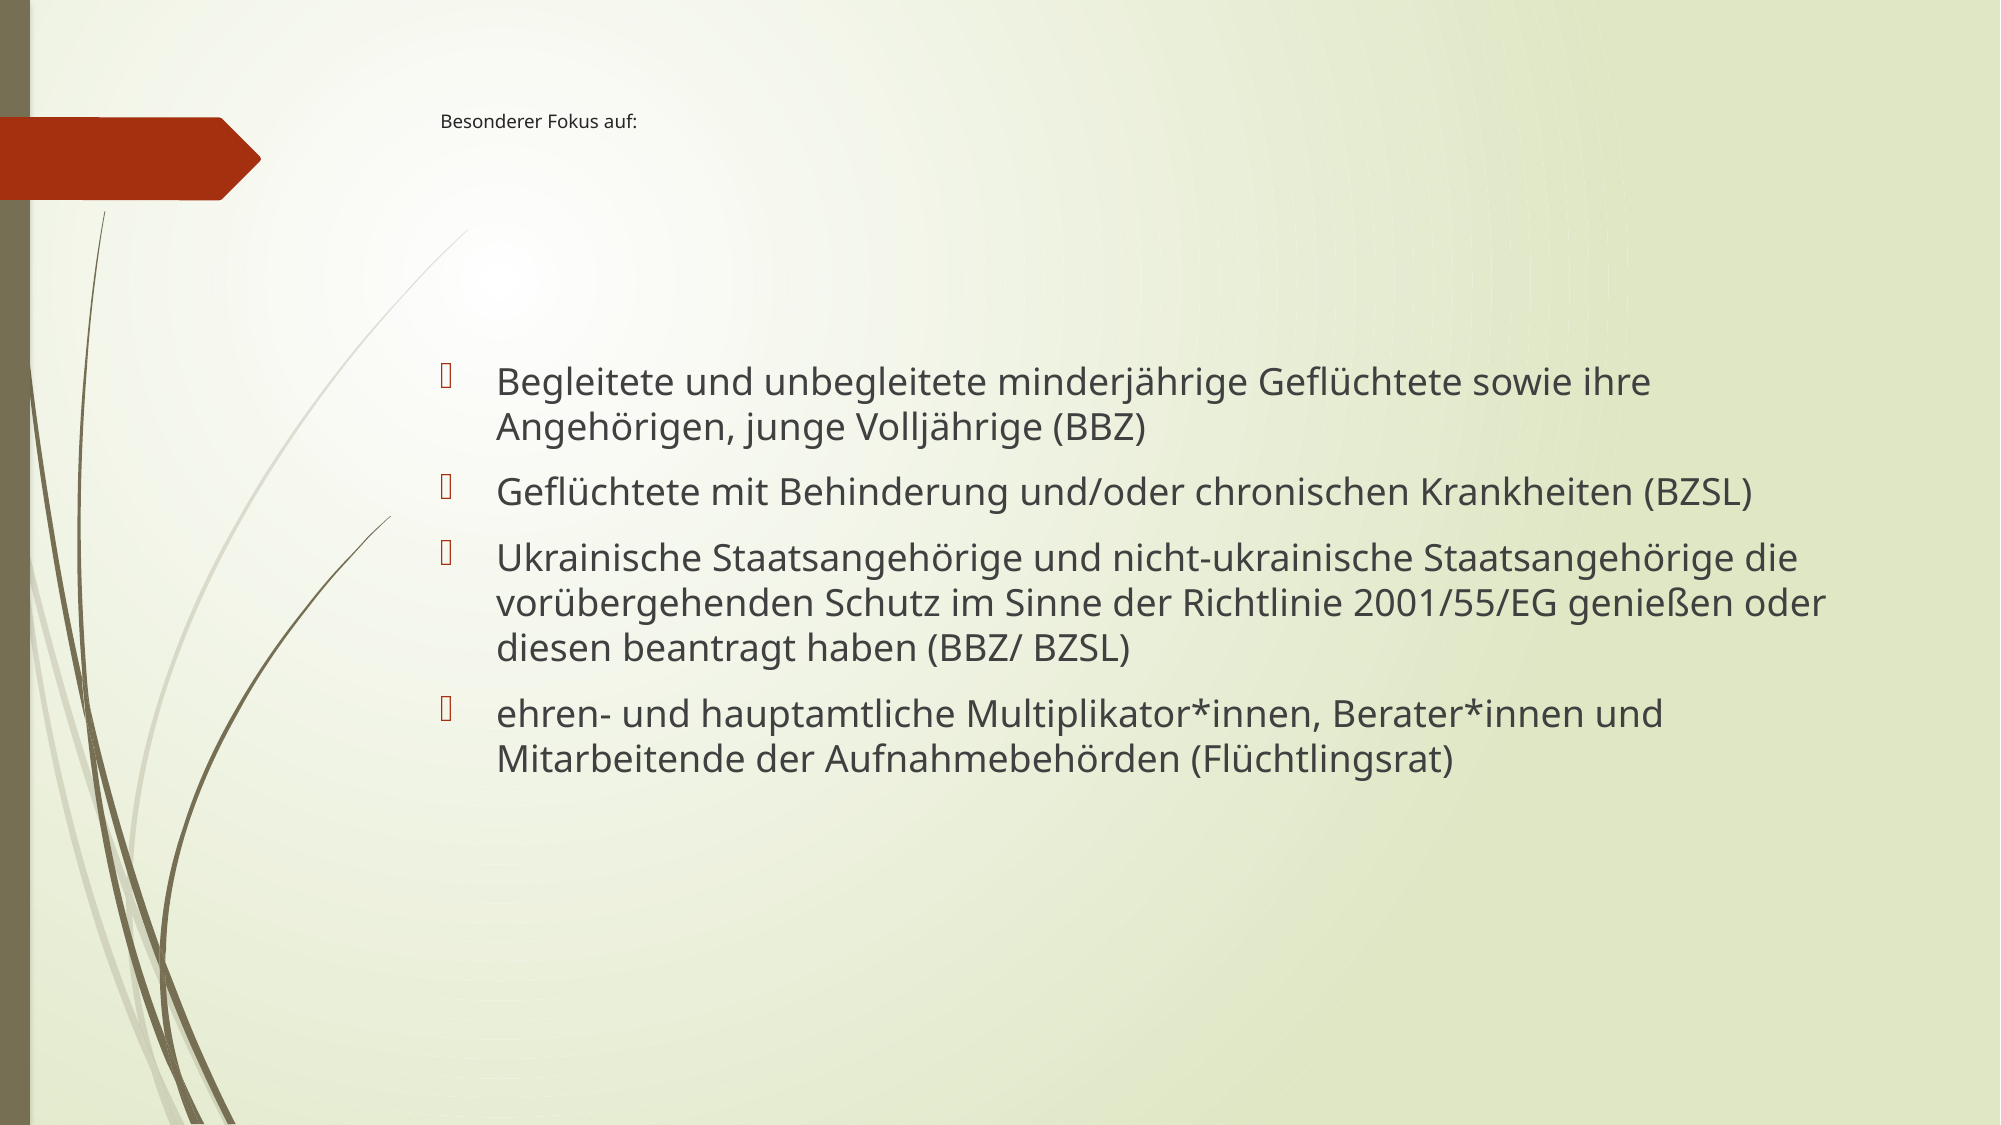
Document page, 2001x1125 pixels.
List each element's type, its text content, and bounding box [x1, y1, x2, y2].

list Begleitete und unbegleitete minderjährige Geflüchtete sowie ihre Angehörigen, junge Volljährige (BBZ) Geflüchtete mit Behinderung und/oder chronischen Krankheiten (BZSL) Ukrainische Staatsangehörige und nicht-ukrainische Staatsangehörige die vorübergehenden Schutz im Sinne der Richtlinie 2001/55/EG genießen oder diesen beantragt haben (BBZ/ BZSL) ehren- und hauptamtliche Multiplikator*innen, Berater*innen und Mitarbeitende der Aufnahmebehörden (Flüchtlingsrat) [424, 350, 1888, 970]
title Besonderer Fokus auf: [425, 102, 1888, 313]
